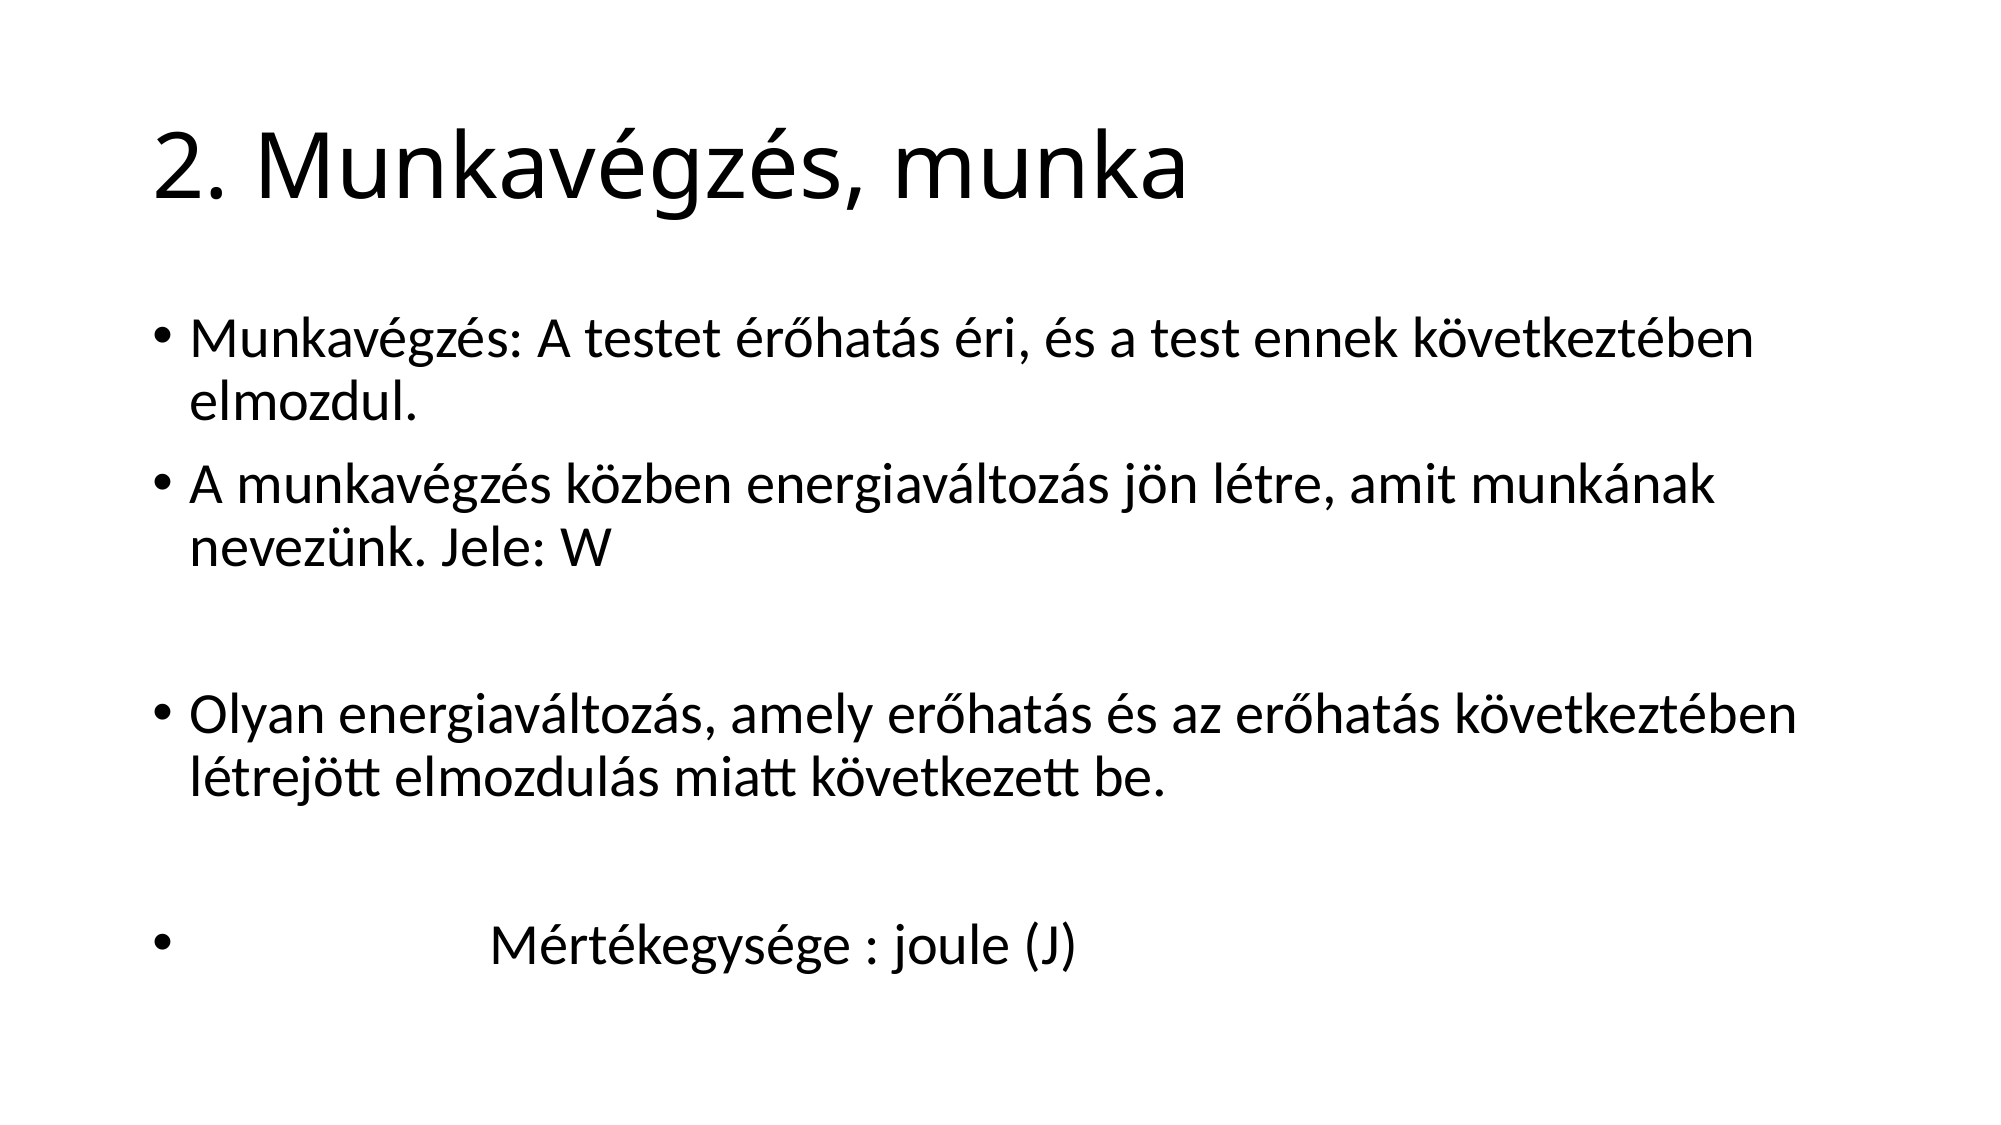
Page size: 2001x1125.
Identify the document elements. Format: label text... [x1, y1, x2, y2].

title 2. Munkavégzés, munka [137, 59, 1863, 278]
